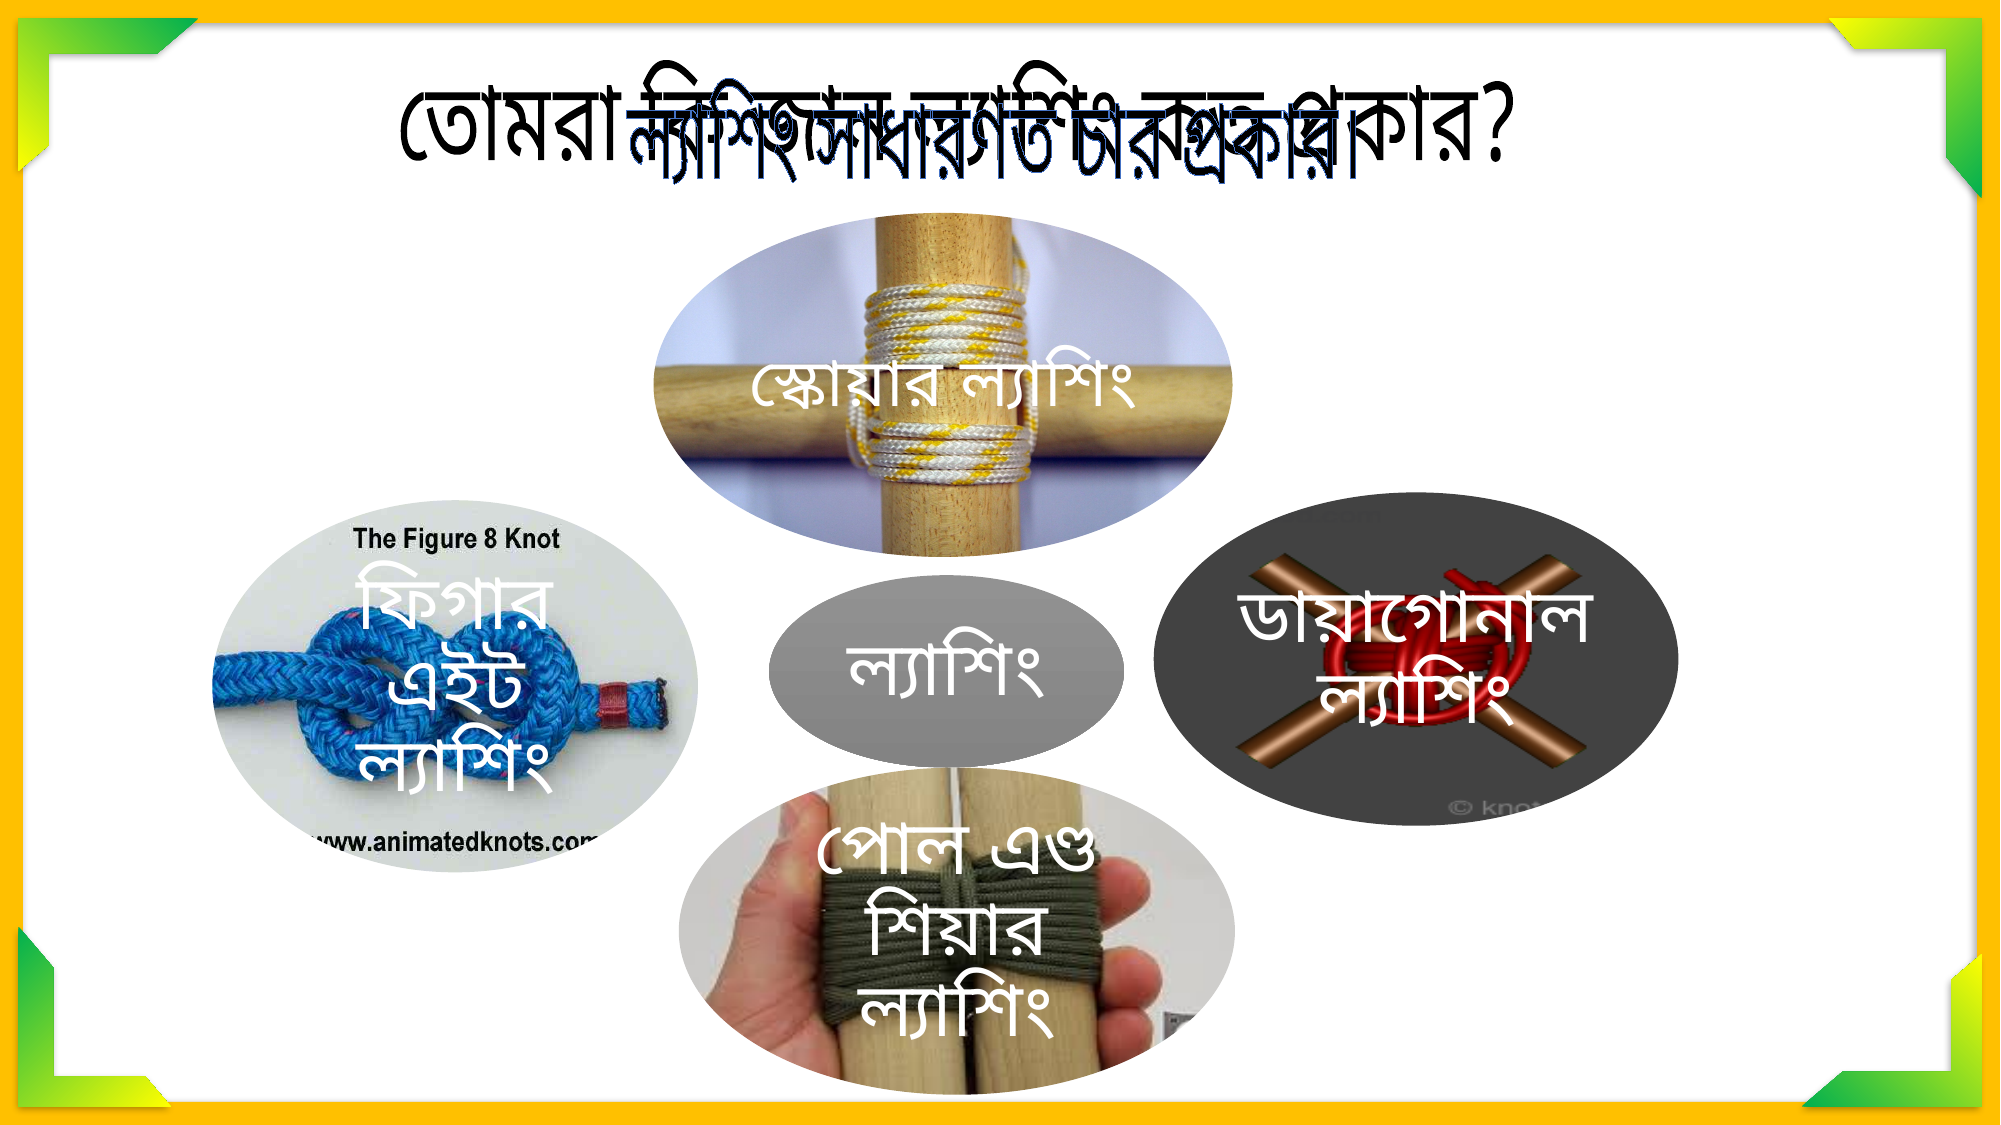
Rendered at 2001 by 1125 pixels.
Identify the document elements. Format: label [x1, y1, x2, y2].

text_box [17, 923, 174, 1108]
text_box [1153, 492, 1679, 826]
text_box [212, 500, 698, 873]
text_box [17, 17, 202, 174]
text_box [1798, 951, 1983, 1108]
text_box [653, 212, 1233, 557]
text_box [1826, 17, 1983, 202]
text_box [678, 767, 1235, 1095]
text_box [0, 0, 2000, 1125]
text_box [769, 575, 1124, 767]
